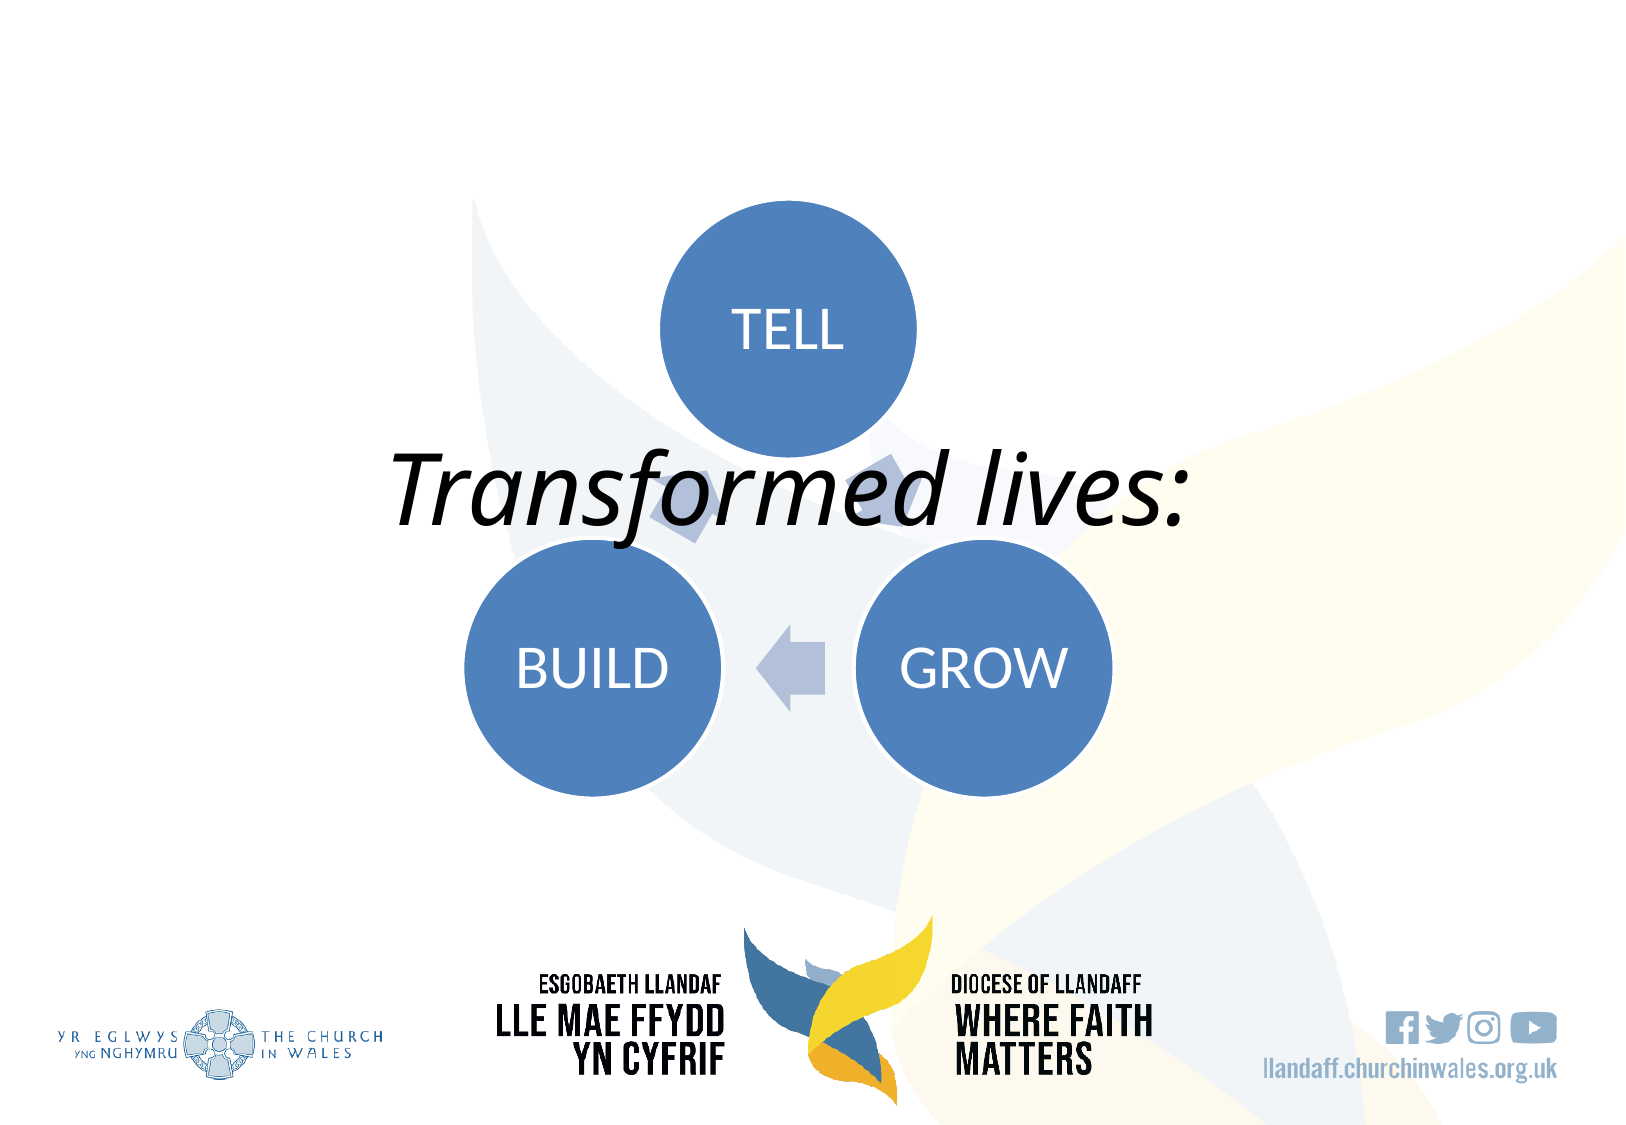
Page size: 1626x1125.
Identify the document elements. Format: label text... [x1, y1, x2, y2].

list Transformed lives: [147, 417, 440, 643]
picture [0, 0, 1626, 1125]
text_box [445, 198, 1132, 799]
list Transformed lives: [1137, 417, 1430, 643]
